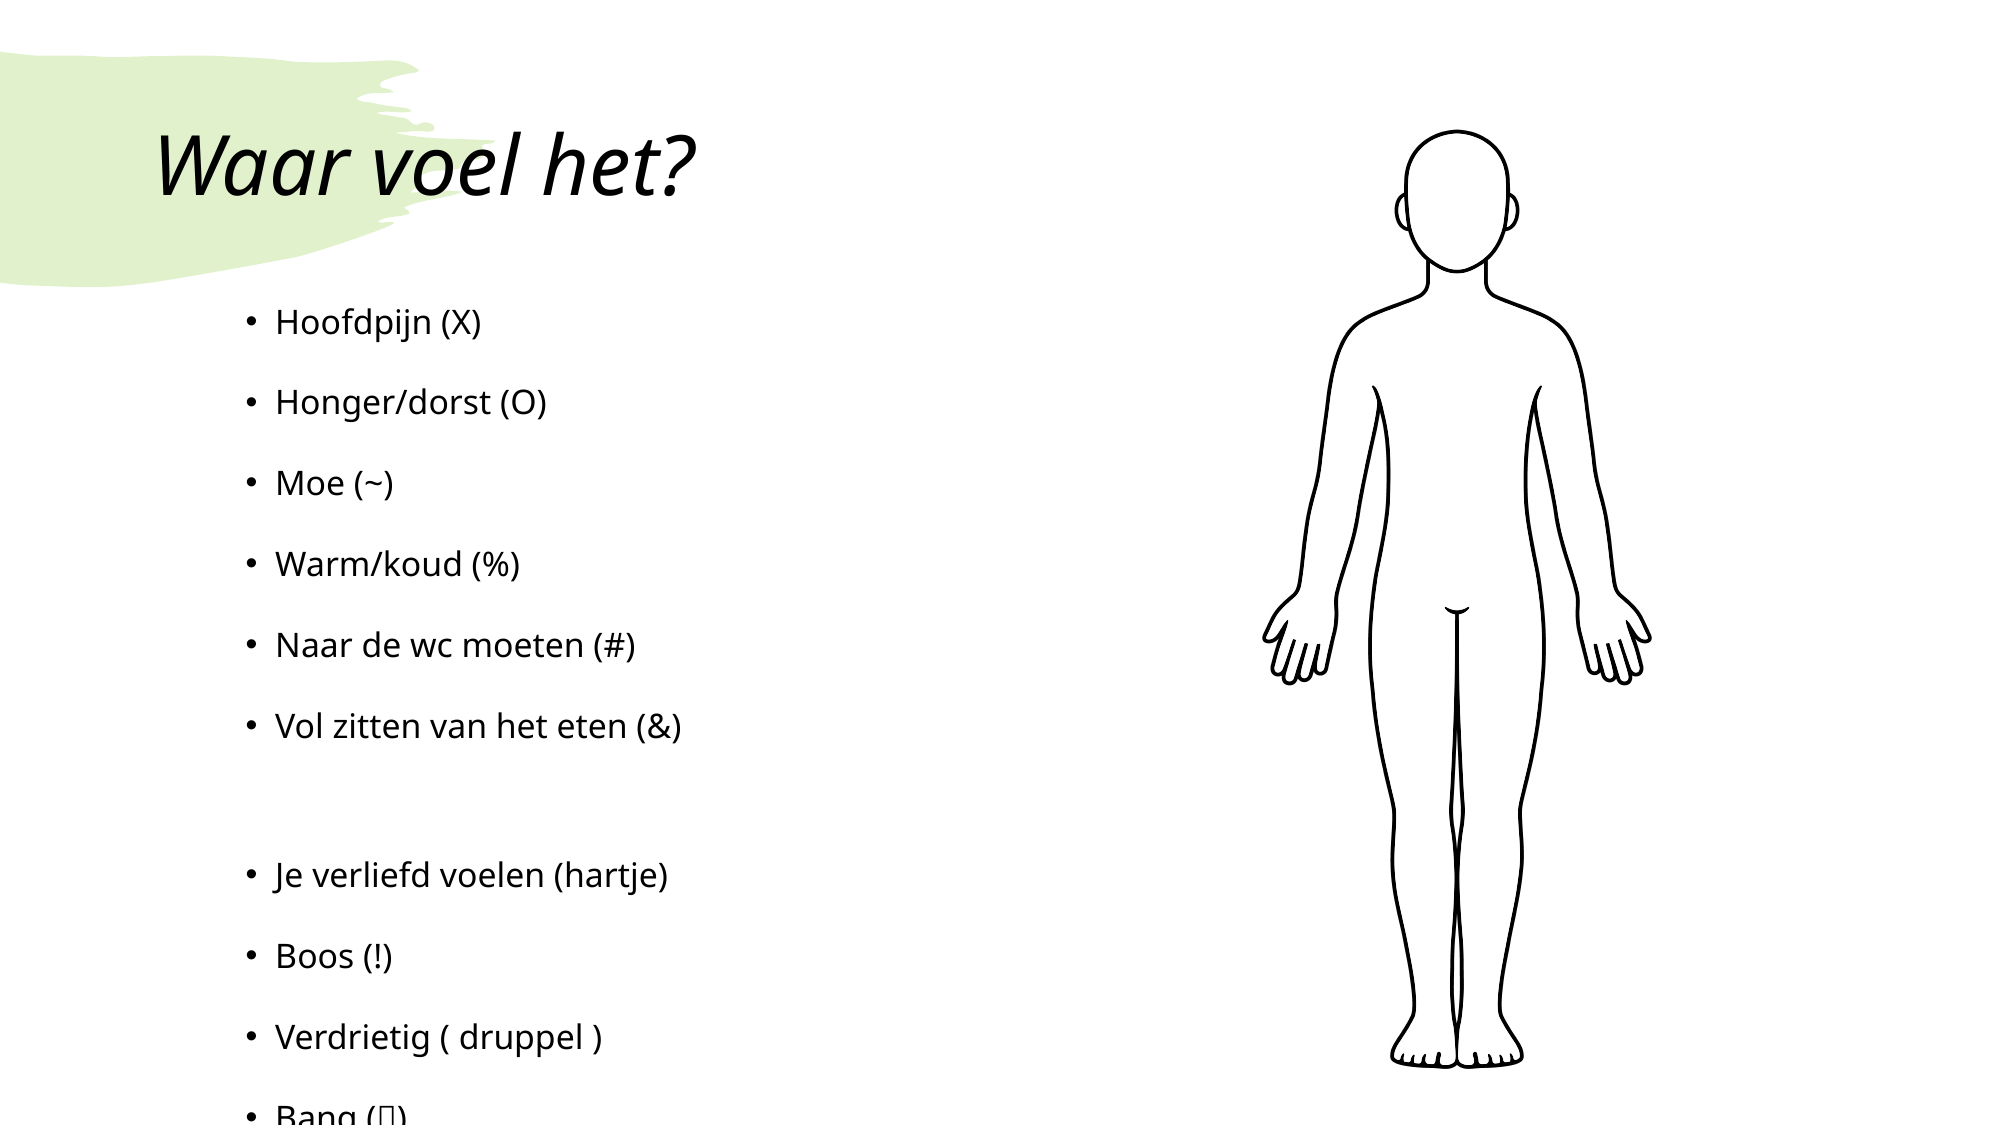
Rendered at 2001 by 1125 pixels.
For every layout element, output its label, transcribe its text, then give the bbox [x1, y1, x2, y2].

picture [1188, 101, 1687, 1087]
title Waar voel het? [137, 59, 1863, 278]
list Hoofdpijn (X) Honger/dorst (O) Moe (~) Warm/koud (%) Naar de wc moeten (#) Vol zitten van het eten (&) Je verliefd voelen (hartje) Boos (!) Verdrietig ( druppel ) Bang () [230, 224, 1013, 1125]
